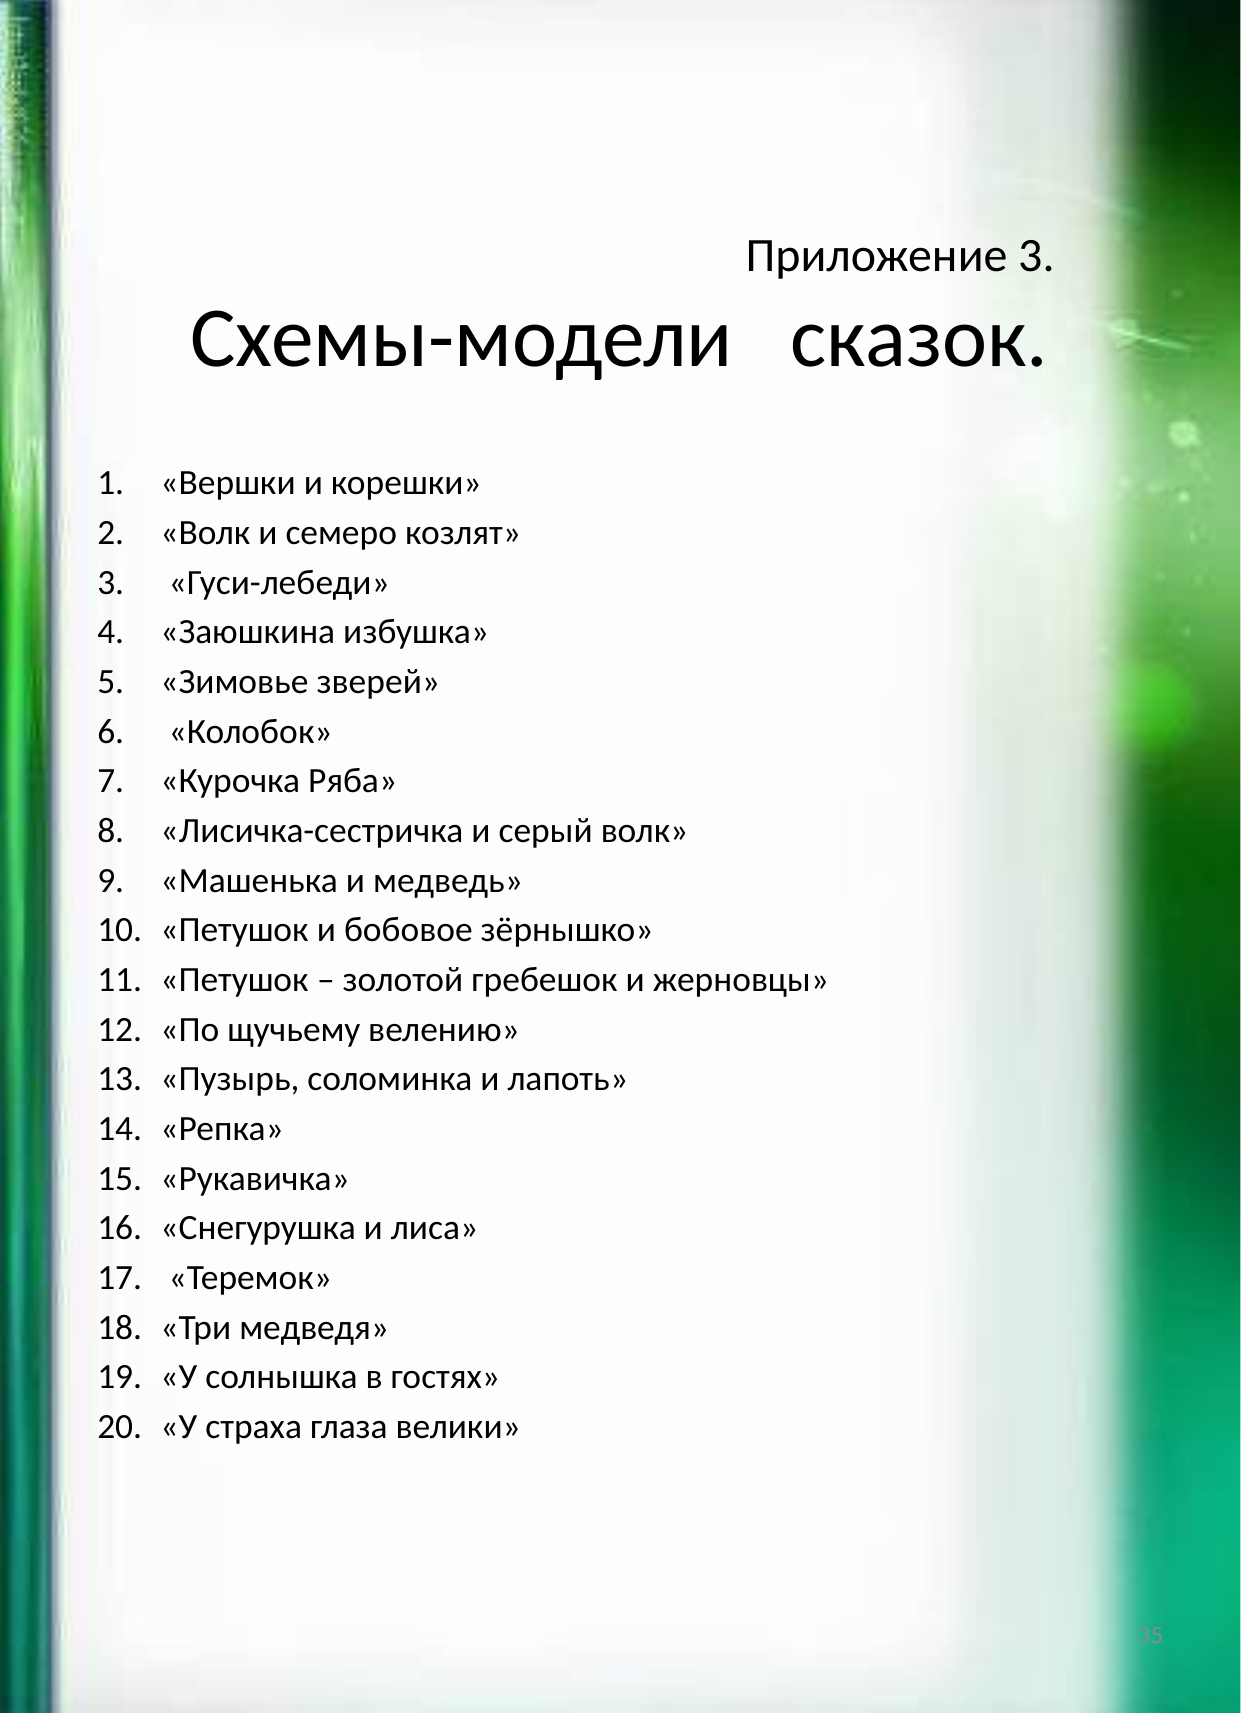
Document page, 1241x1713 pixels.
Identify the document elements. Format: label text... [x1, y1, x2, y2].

picture [0, 0, 1241, 1713]
title Приложение 3. Схемы-модели сказок. [62, 155, 1179, 451]
list «Вершки и корешки» «Волк и семеро козлят» «Гуси-лебеди» «Заюшкина избушка» «Зимовье зверей» «Колобок» «Курочка Ряба» «Лисичка-сестричка и серый волк» «Машенька и медведь» «Петушок и бобовое зёрнышко» «Петушок – золотой гребешок и жерновцы» «По щучьему велению» «Пузырь, соломинка и лапоть» «Репка» «Рукавичка» «Снегурушка и лиса» «Теремок» «Три медведя» «У солнышка в гостях» «У страха глаза велики» [62, 451, 1179, 1642]
slide_number 35 [888, 1587, 1179, 1679]
